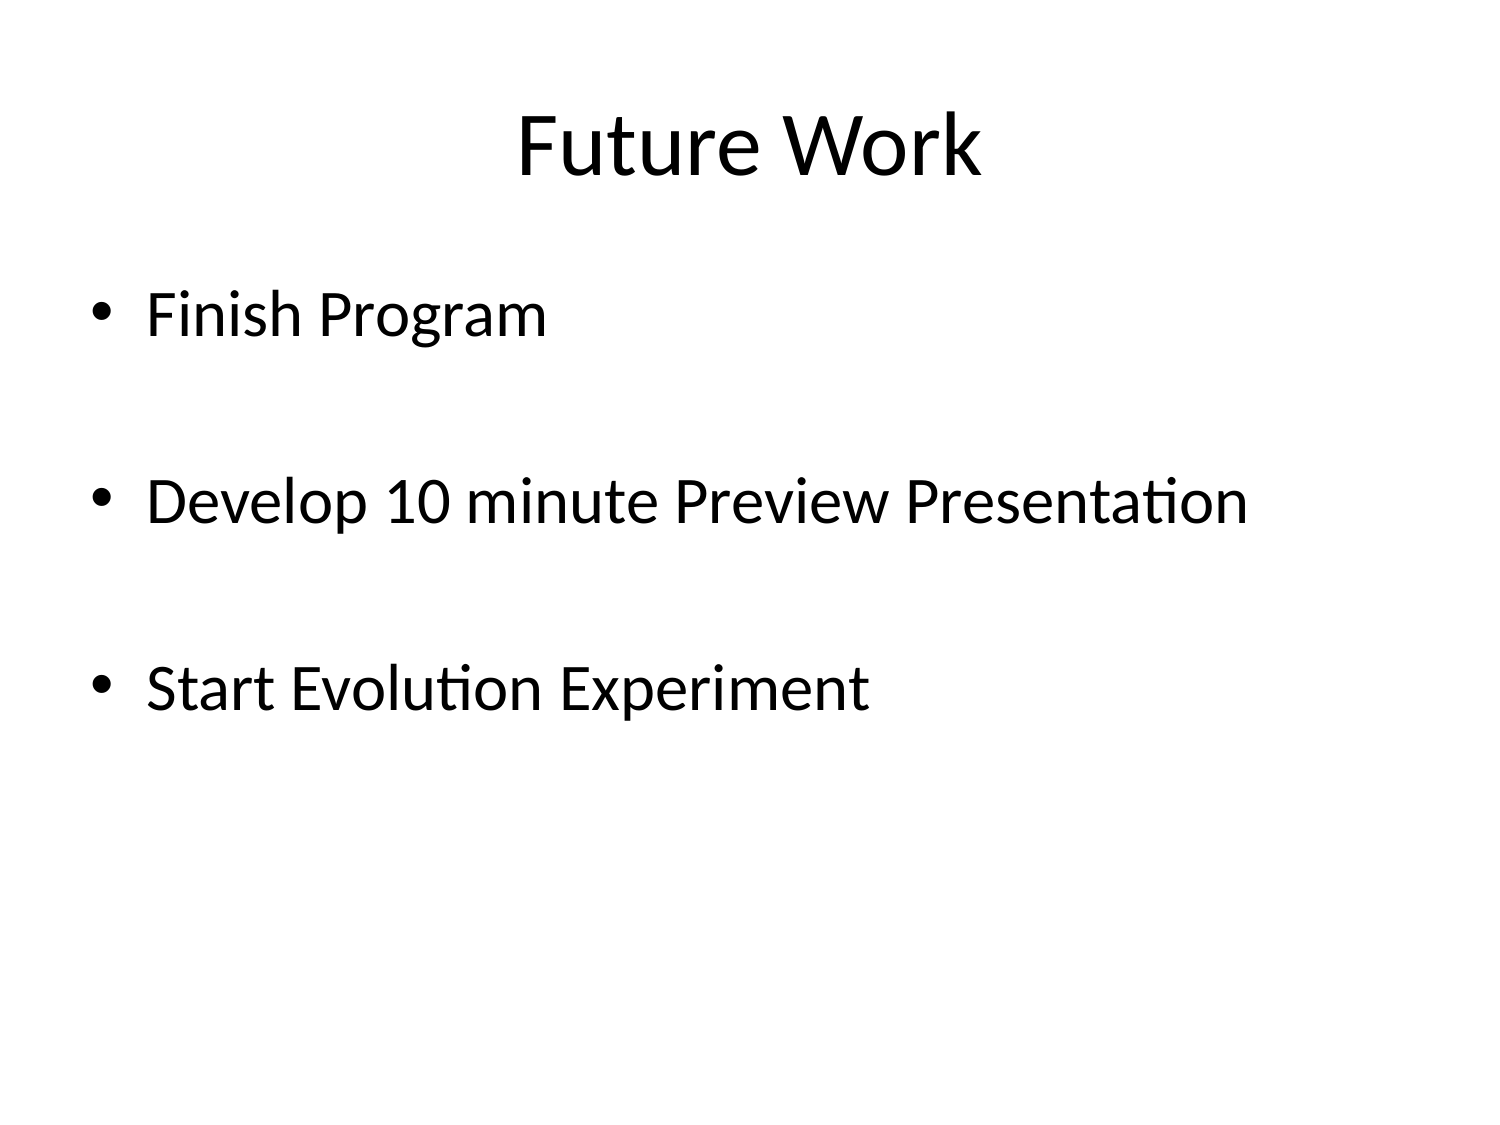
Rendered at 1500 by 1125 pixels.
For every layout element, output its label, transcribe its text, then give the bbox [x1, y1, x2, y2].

title Future Work [75, 45, 1425, 233]
list Finish Program Develop 10 minute Preview Presentation Start Evolution Experiment [75, 262, 1425, 1005]
